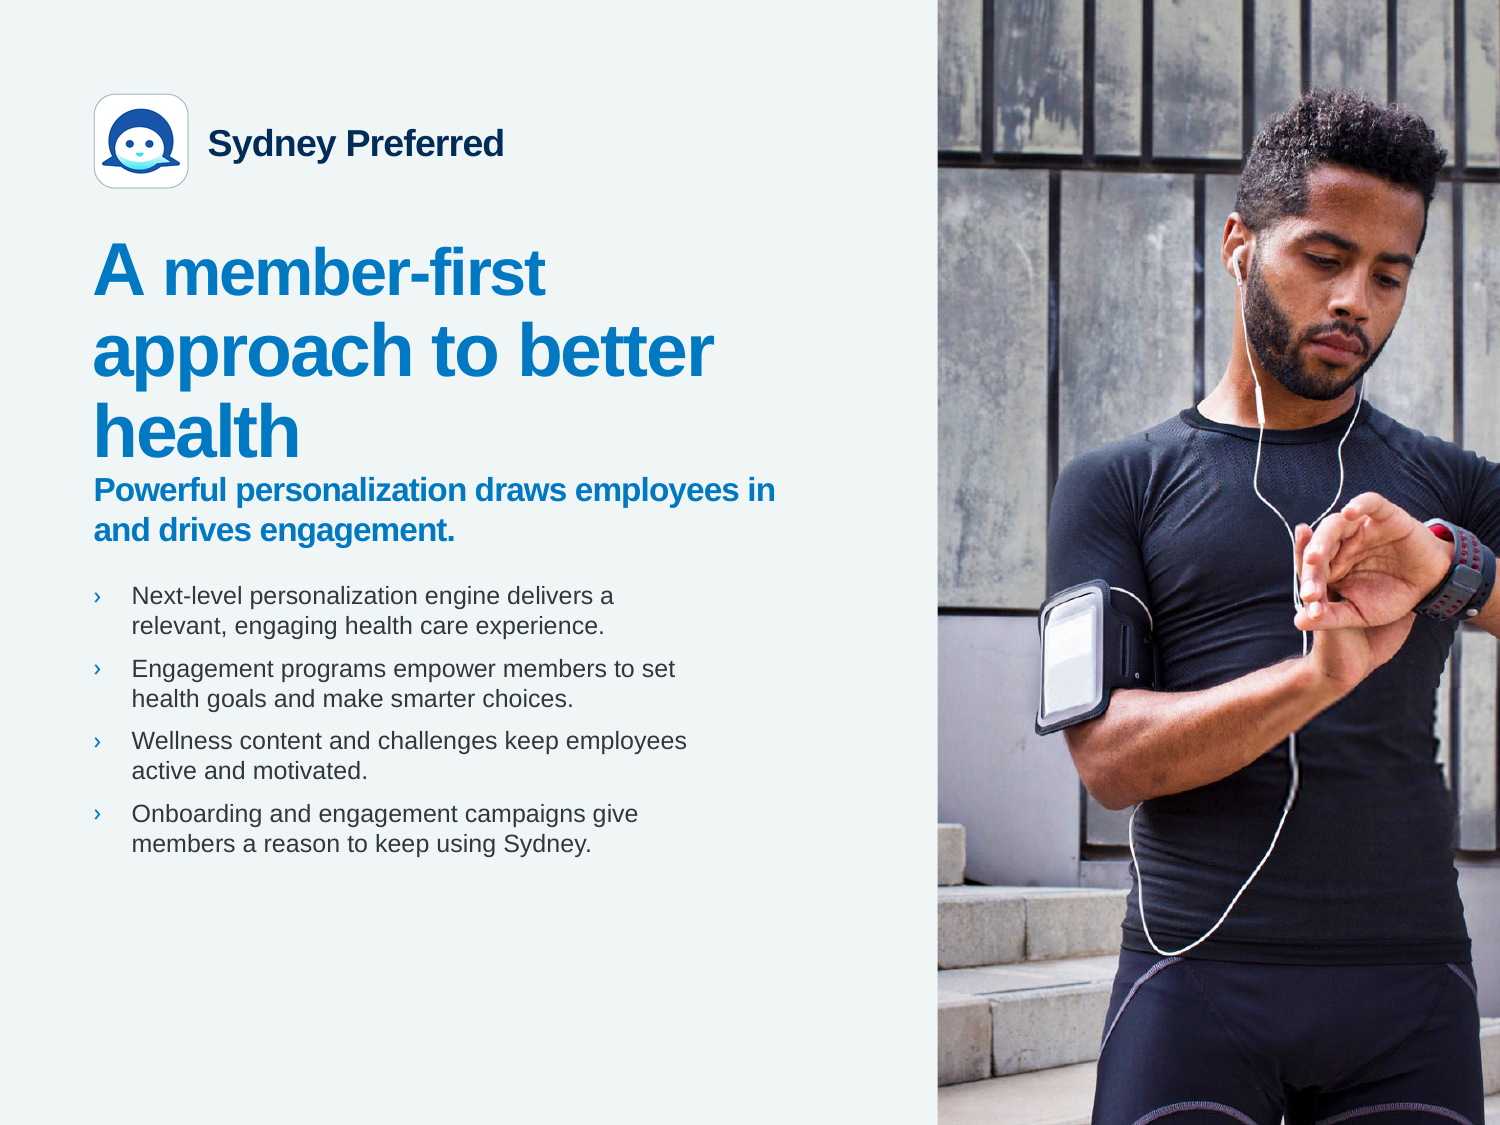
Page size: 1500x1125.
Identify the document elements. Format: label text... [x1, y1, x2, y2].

text_box Powerful personalization draws employees in and drives engagement. [78, 481, 805, 556]
text_box A member-first approach to better health [77, 223, 899, 481]
text_box Sydney Preferred [201, 111, 882, 172]
picture [85, 84, 197, 197]
text_box [937, 0, 1500, 1125]
text_box [0, 0, 937, 1125]
text_box Next-level personalization engine delivers a relevant, engaging health care experience. Engagement programs empower members to set health goals and make smarter choices. Wellness content and challenges keep employees active and motivated. Onboarding and engagement campaigns give members a reason to keep using Sydney. [78, 572, 705, 865]
